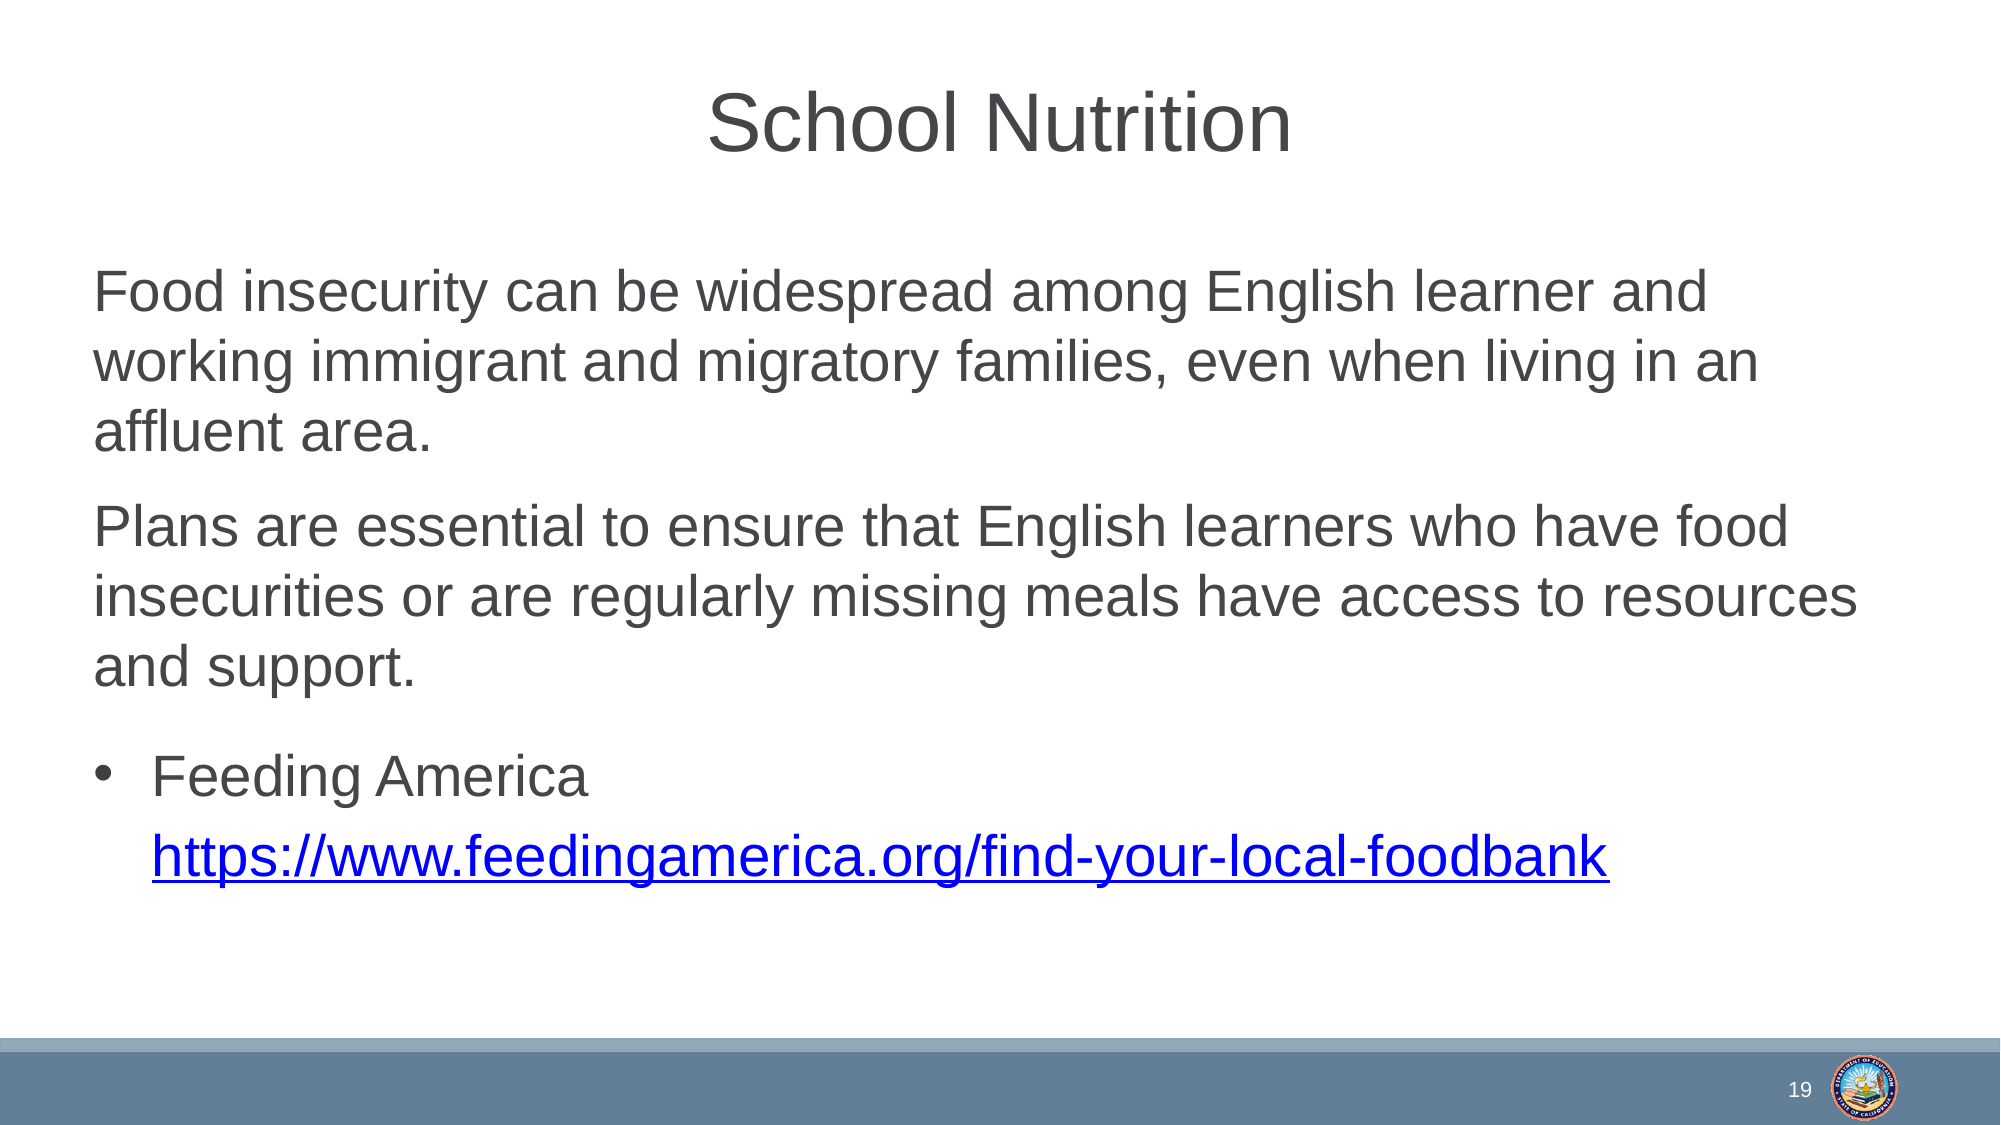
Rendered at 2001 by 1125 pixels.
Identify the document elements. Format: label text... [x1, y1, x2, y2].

picture [1831, 1055, 1899, 1122]
title School Nutrition [60, 60, 1940, 177]
list Food insecurity can be widespread among English learner and working immigrant and migratory families, even when living in an affluent area. Plans are essential to ensure that English learners who have food insecurities or are regularly missing meals have access to resources and support. Feeding America https://www.feedingamerica.org/find-your-local-foodbank [69, 245, 1931, 930]
slide_number 19 [1611, 1059, 1827, 1119]
